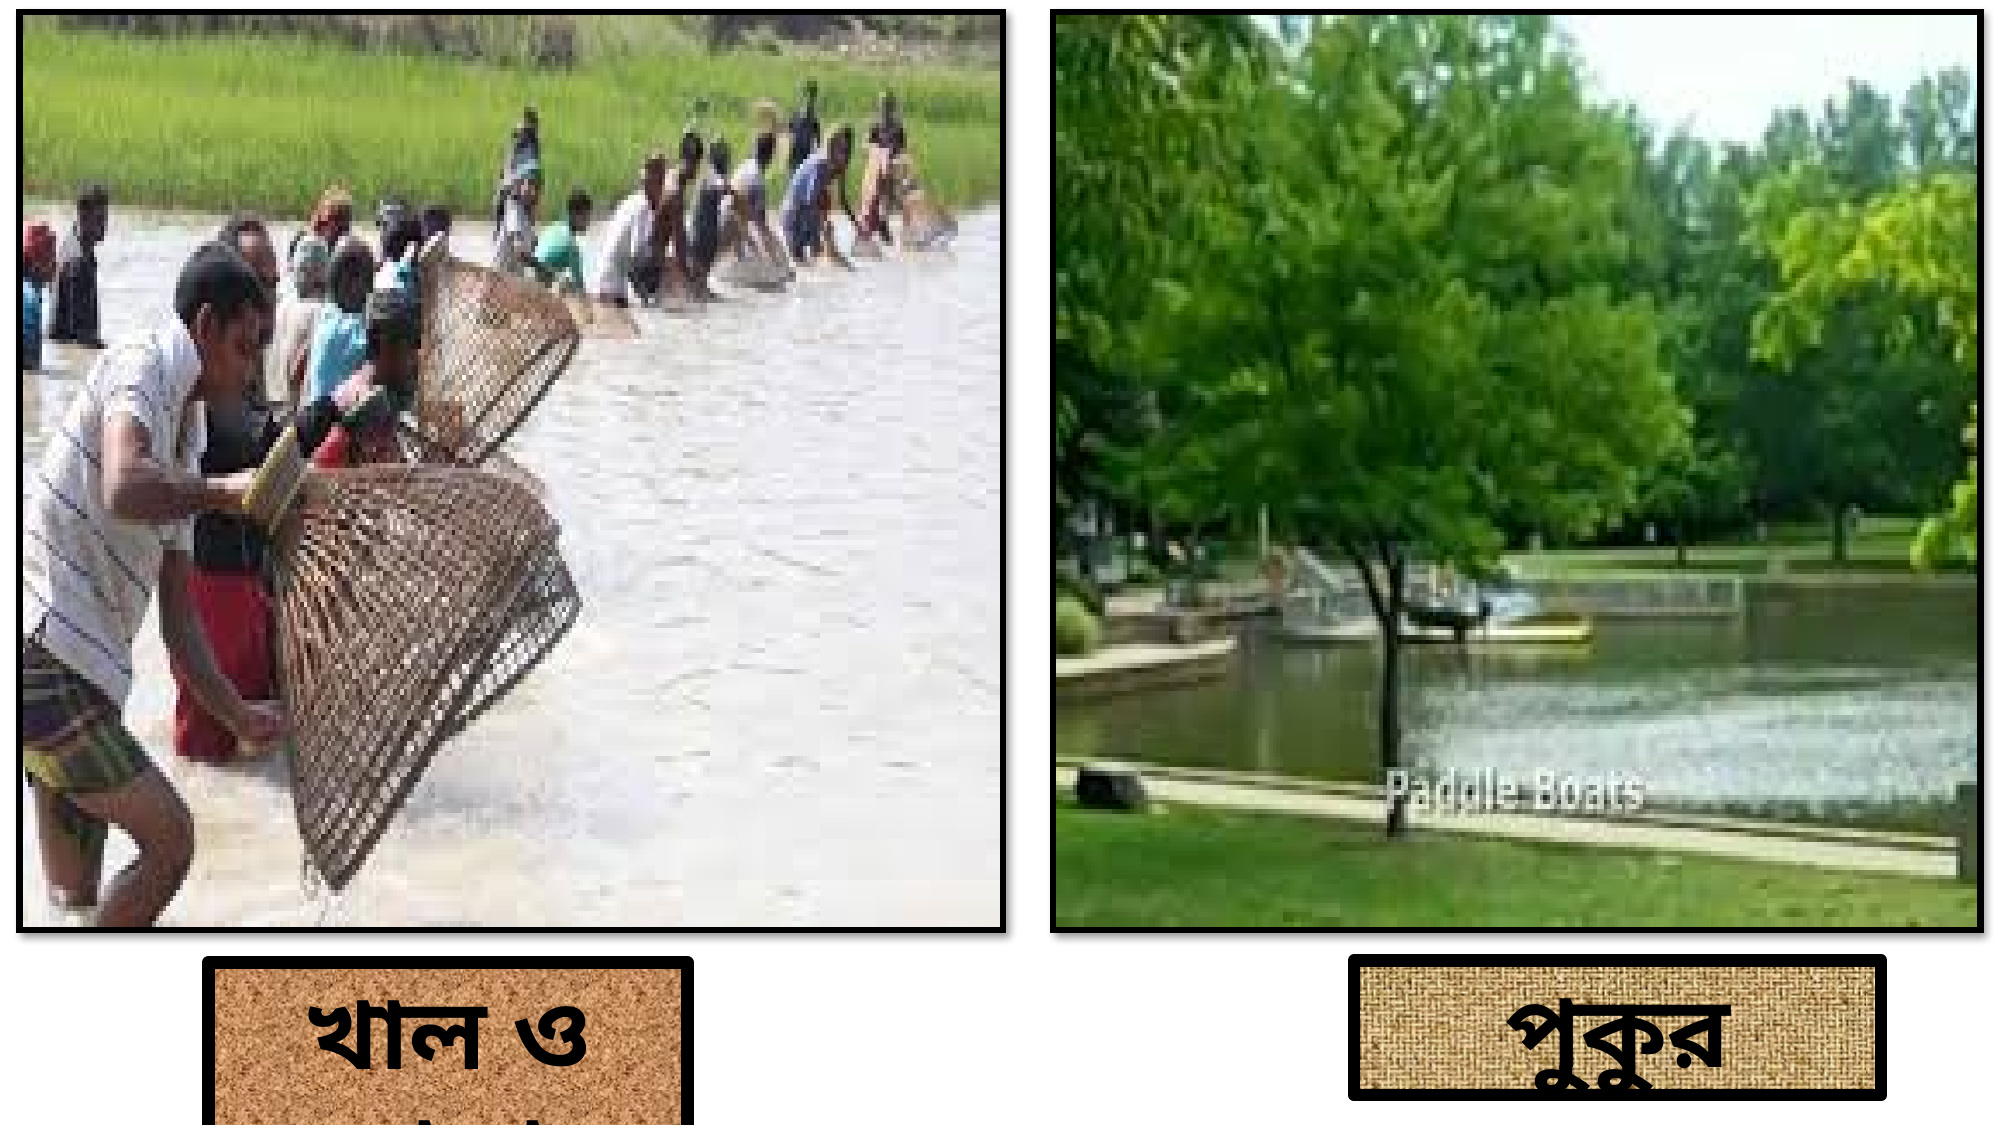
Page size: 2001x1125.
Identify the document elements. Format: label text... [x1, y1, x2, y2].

text_box খাল ও নালা [208, 962, 688, 1125]
picture [22, 15, 1000, 927]
picture [1056, 15, 1978, 927]
text_box পুকুর [1354, 960, 1882, 1096]
